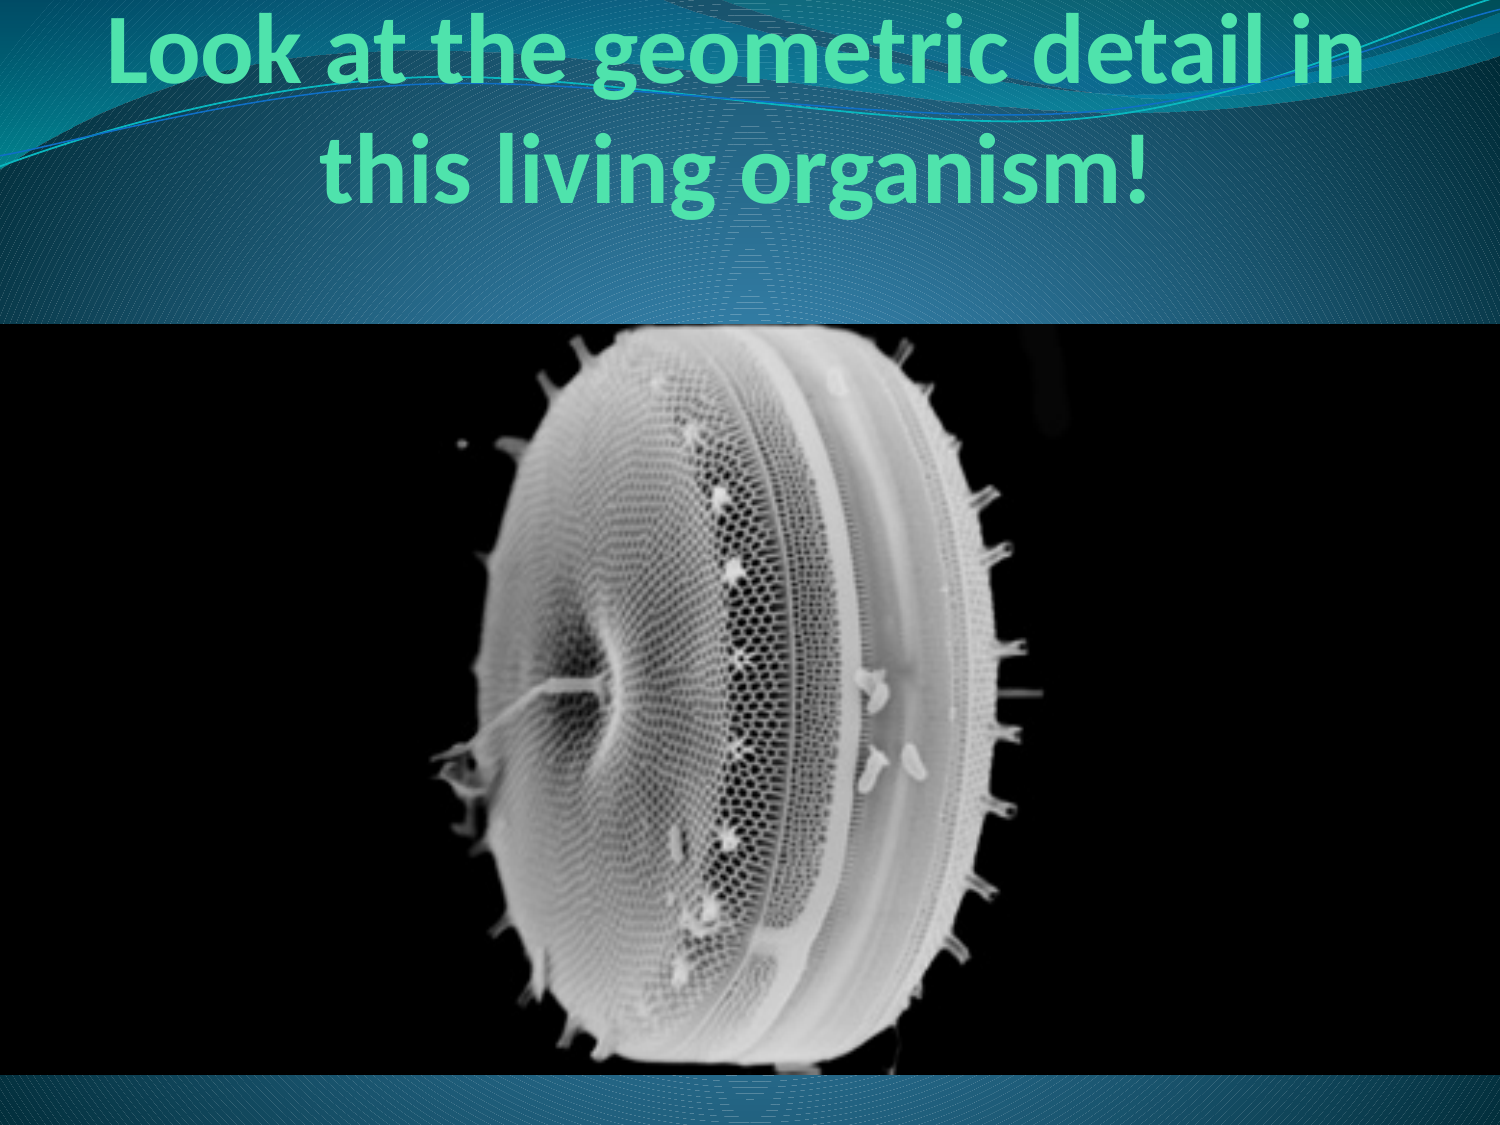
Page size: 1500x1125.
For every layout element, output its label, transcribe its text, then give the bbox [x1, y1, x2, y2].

picture [0, 324, 1500, 1076]
title Look at the geometric detail in this living organism! [99, 0, 1375, 224]
